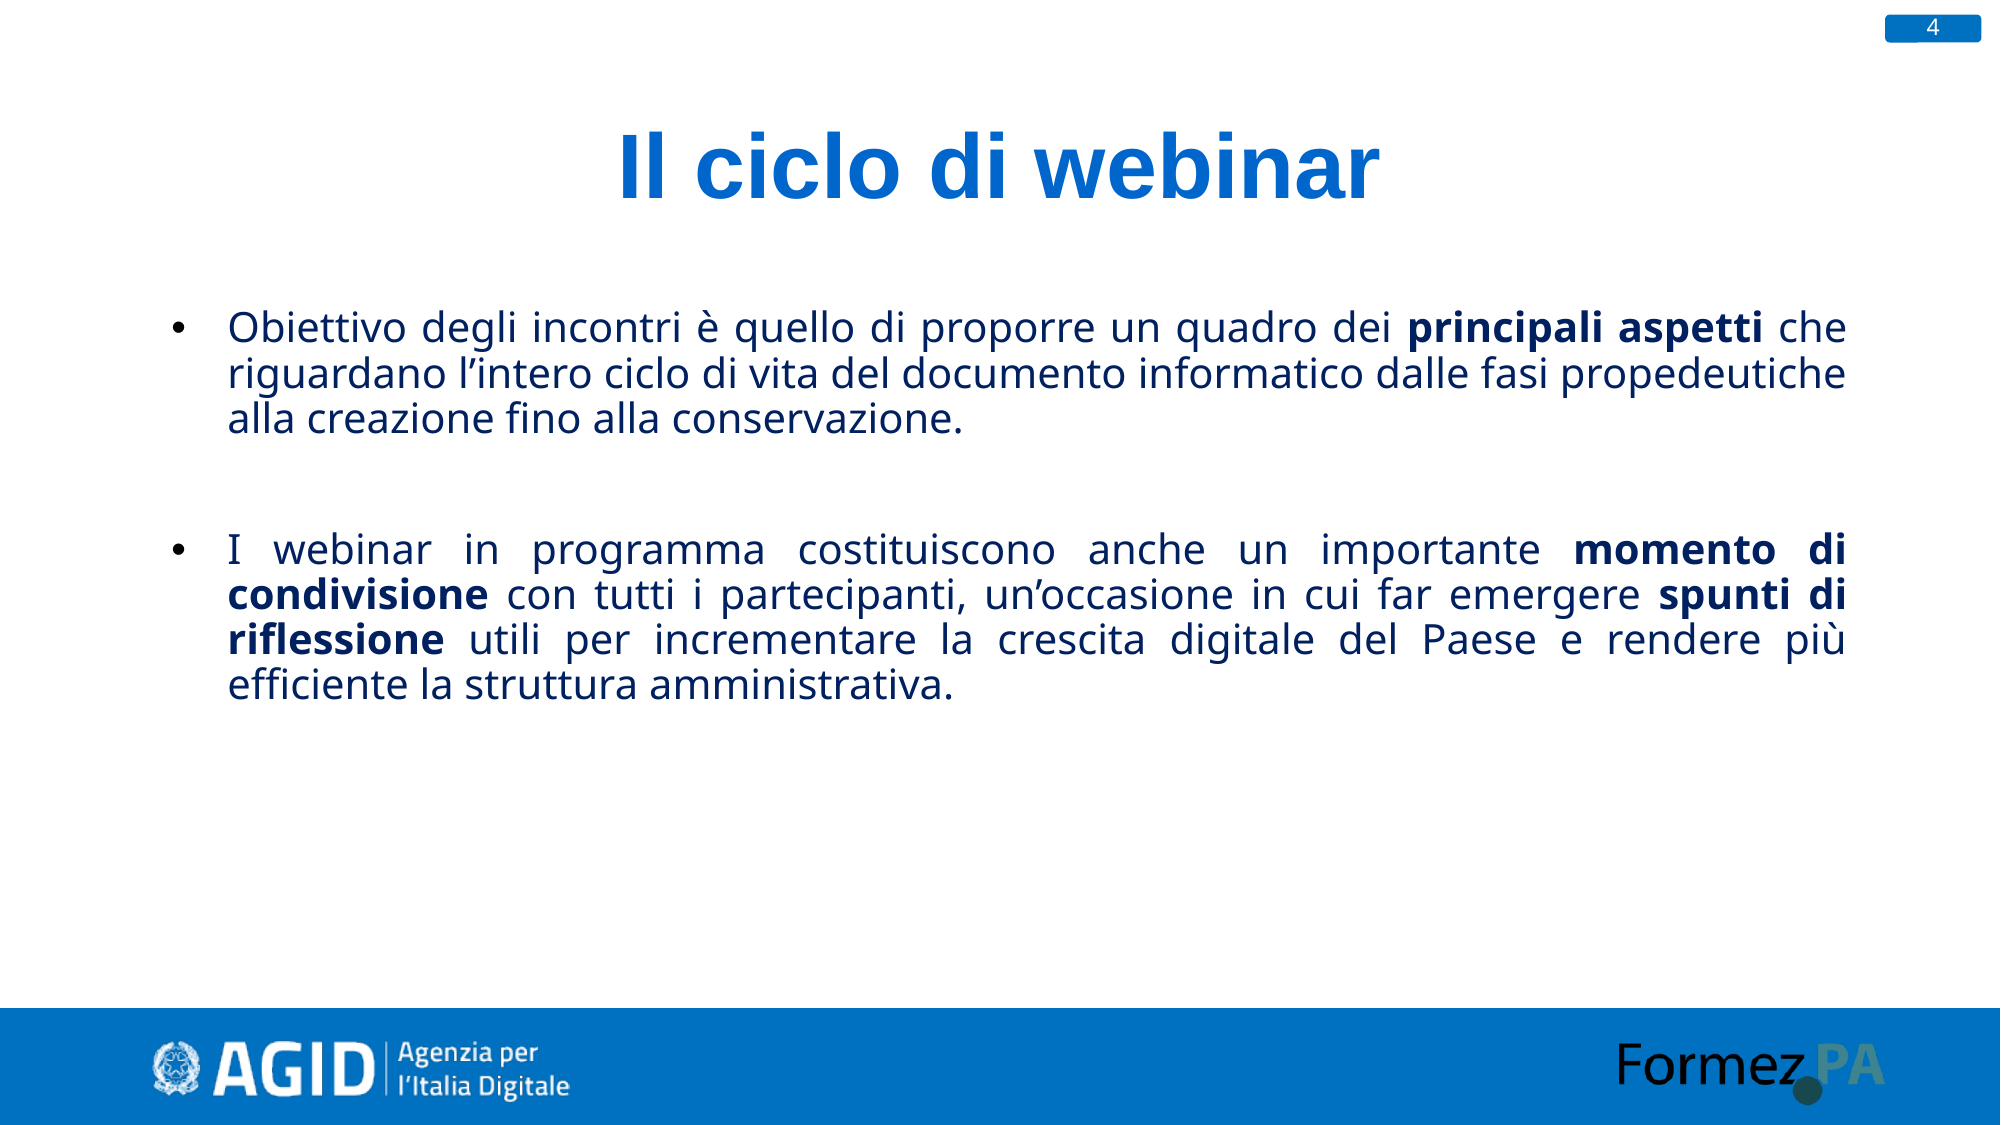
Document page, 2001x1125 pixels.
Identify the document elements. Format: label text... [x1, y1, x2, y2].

list Obiettivo degli incontri è quello di proporre un quadro dei principali aspetti che riguardano l’intero ciclo di vita del documento informatico dalle fasi propedeutiche alla creazione fino alla conservazione. I webinar in programma costituiscono anche un importante momento di condivisione con tutti i partecipanti, un’occasione in cui far emergere spunti di riflessione utili per incrementare la crescita digitale del Paese e rendere più efficiente la struttura amministrativa. [137, 299, 1863, 1009]
text_box [0, 1009, 2000, 1125]
text_box 4 [1885, 14, 1982, 43]
picture [152, 1029, 571, 1120]
picture [1614, 1038, 1890, 1108]
title Il ciclo di webinar [137, 59, 1863, 278]
